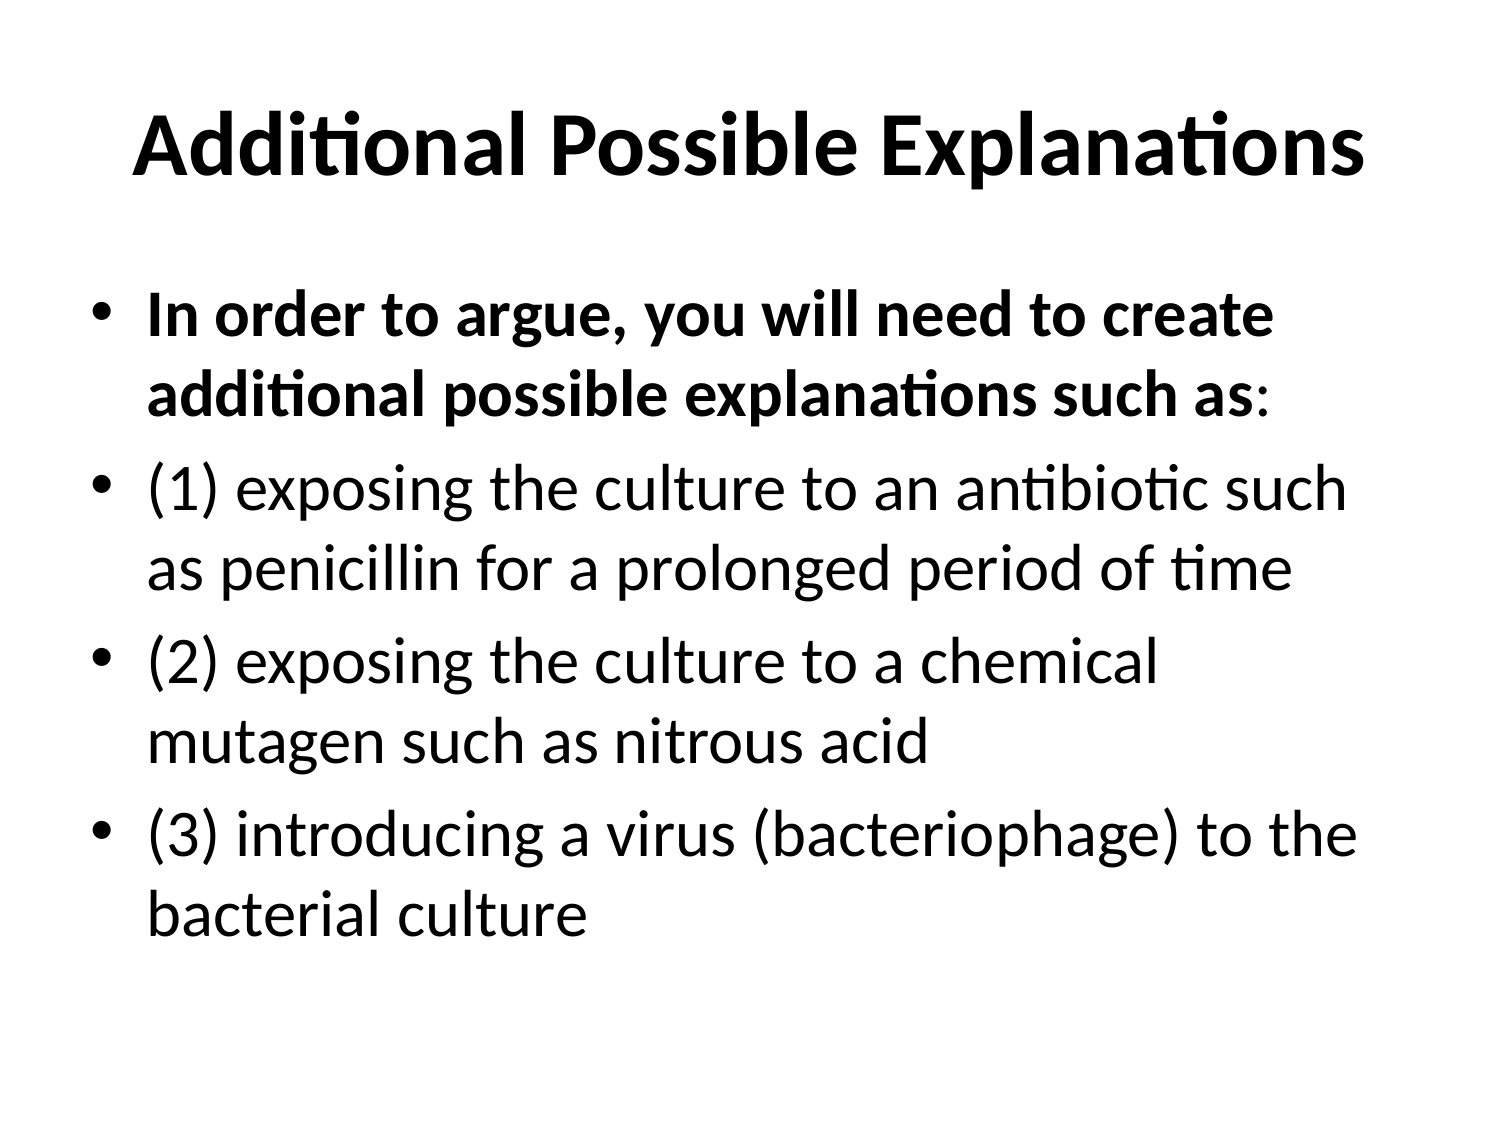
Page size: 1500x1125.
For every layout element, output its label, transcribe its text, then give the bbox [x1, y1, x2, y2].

title Additional Possible Explanations [75, 45, 1425, 233]
list In order to argue, you will need to create additional possible explanations such as: (1) exposing the culture to an antibiotic such as penicillin for a prolonged period of time (2) exposing the culture to a chemical mutagen such as nitrous acid (3) introducing a virus (bacteriophage) to the bacterial culture [75, 262, 1425, 1005]
